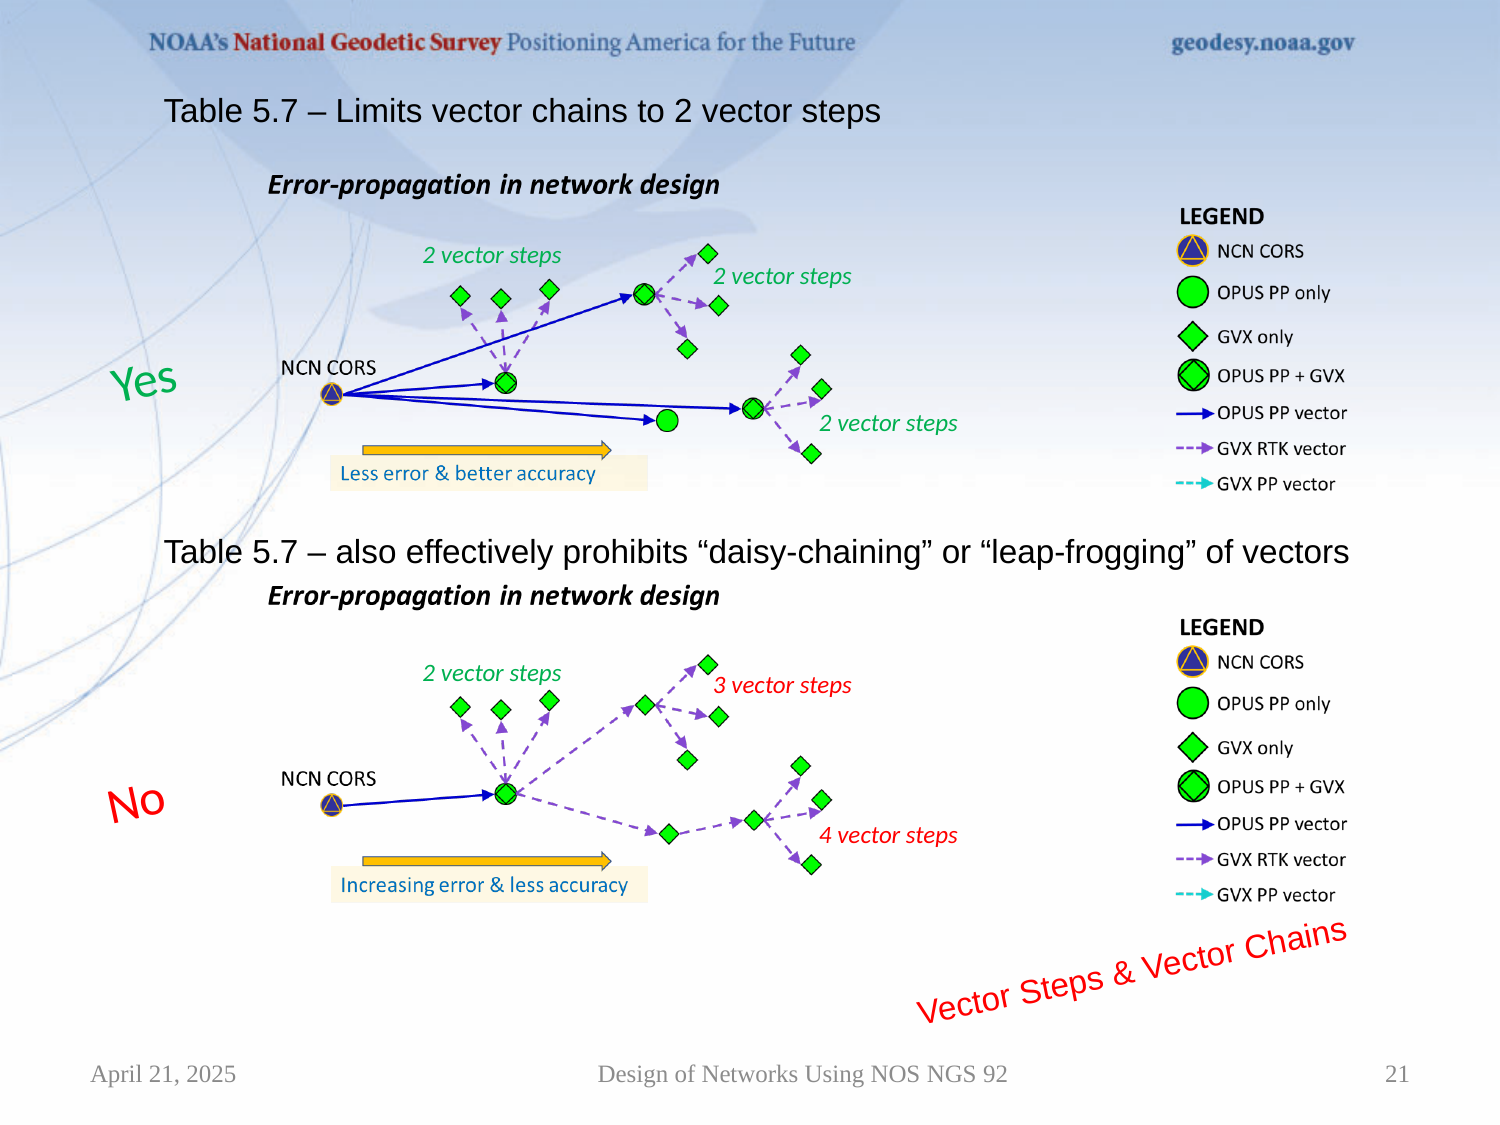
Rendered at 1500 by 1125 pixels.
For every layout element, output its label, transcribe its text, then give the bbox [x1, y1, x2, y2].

picture [0, 0, 1500, 1125]
text_box Table 5.7 – Limits vector chains to 2 vector steps [148, 82, 1065, 137]
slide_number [75, 1042, 286, 1103]
text_box Table 5.7 – also effectively prohibits “daisy-chaining” or “leap-frogging” of vectors [148, 523, 1377, 578]
footer Design of Networks Using NOS NGS 92 [345, 1042, 1267, 1103]
text_box Yes [89, 317, 244, 424]
text_box No [84, 737, 244, 845]
text_box Vector Steps & Vector Chains [897, 878, 1459, 1042]
slide_number 21 [1307, 1042, 1425, 1103]
